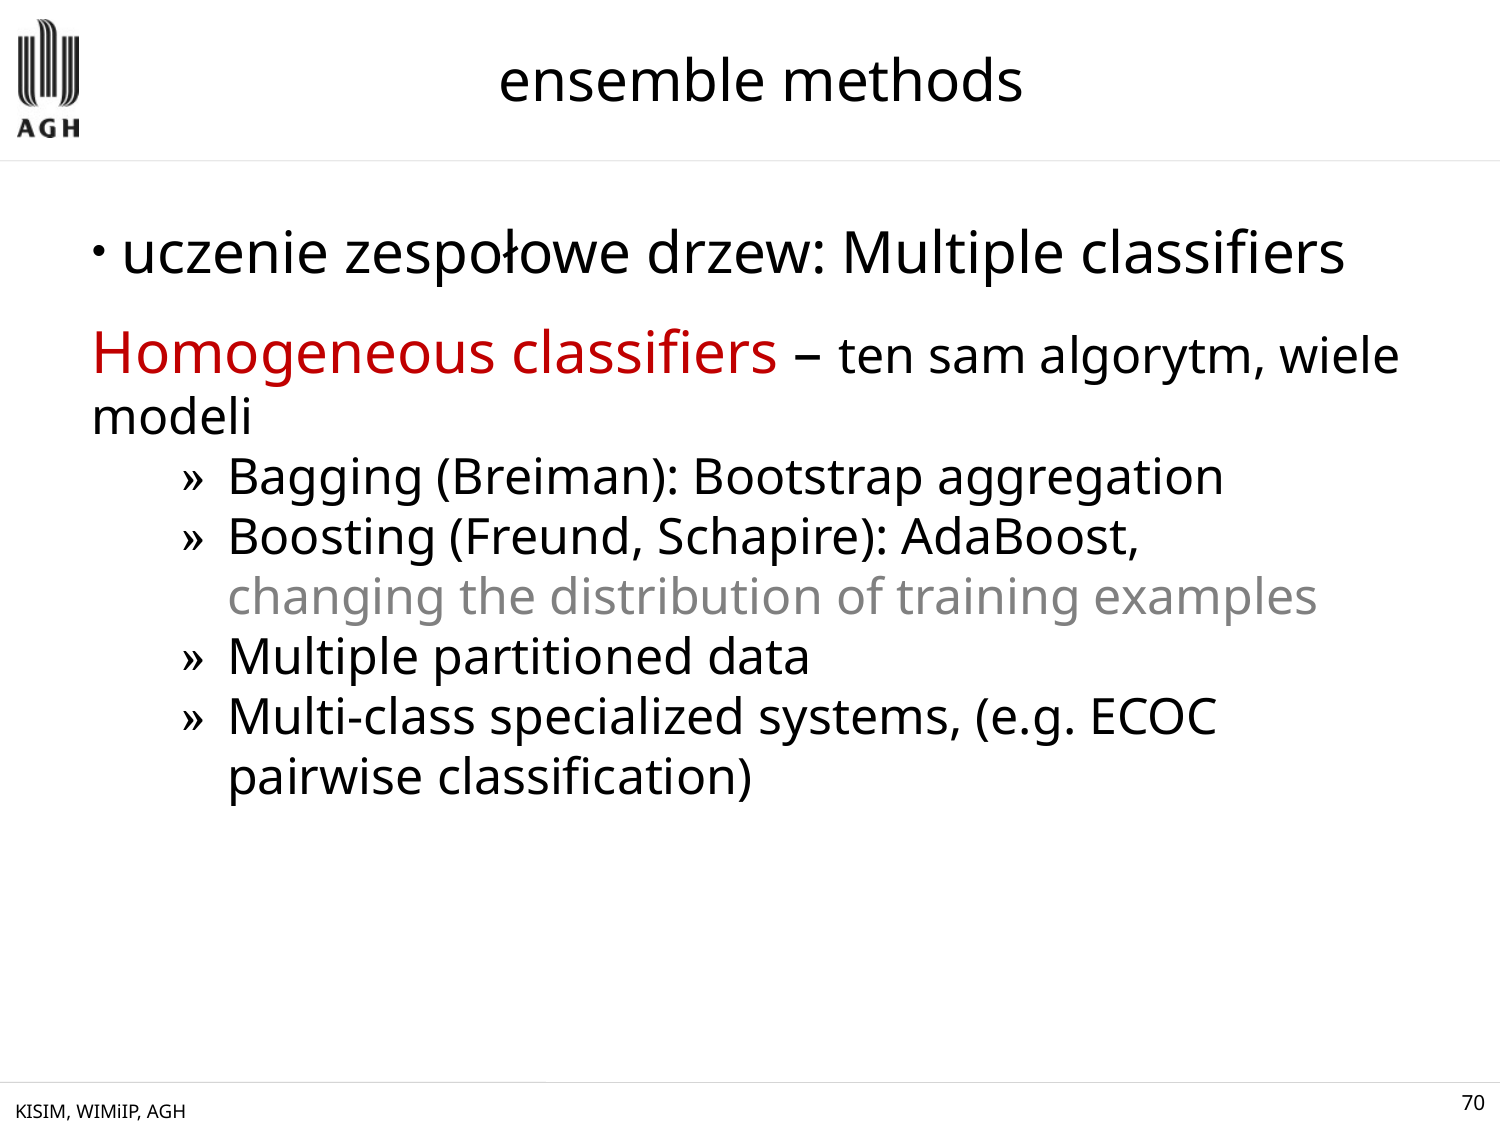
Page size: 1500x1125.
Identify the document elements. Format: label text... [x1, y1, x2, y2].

footer KISIM, WIMiIP, AGH [0, 1092, 476, 1125]
picture [17, 19, 79, 138]
list uczenie zespołowe drzew: Multiple classifiers Homogeneous classifiers – ten sam algorytm, wiele modeli Bagging (Breiman): Bootstrap aggregation Boosting (Freund, Schapire): AdaBoost, changing the distribution of training examples Multiple partitioned data Multi-class specialized systems, (e.g. ECOC pairwise classification) [76, 207, 1428, 1048]
title ensemble methods [147, 30, 1377, 126]
